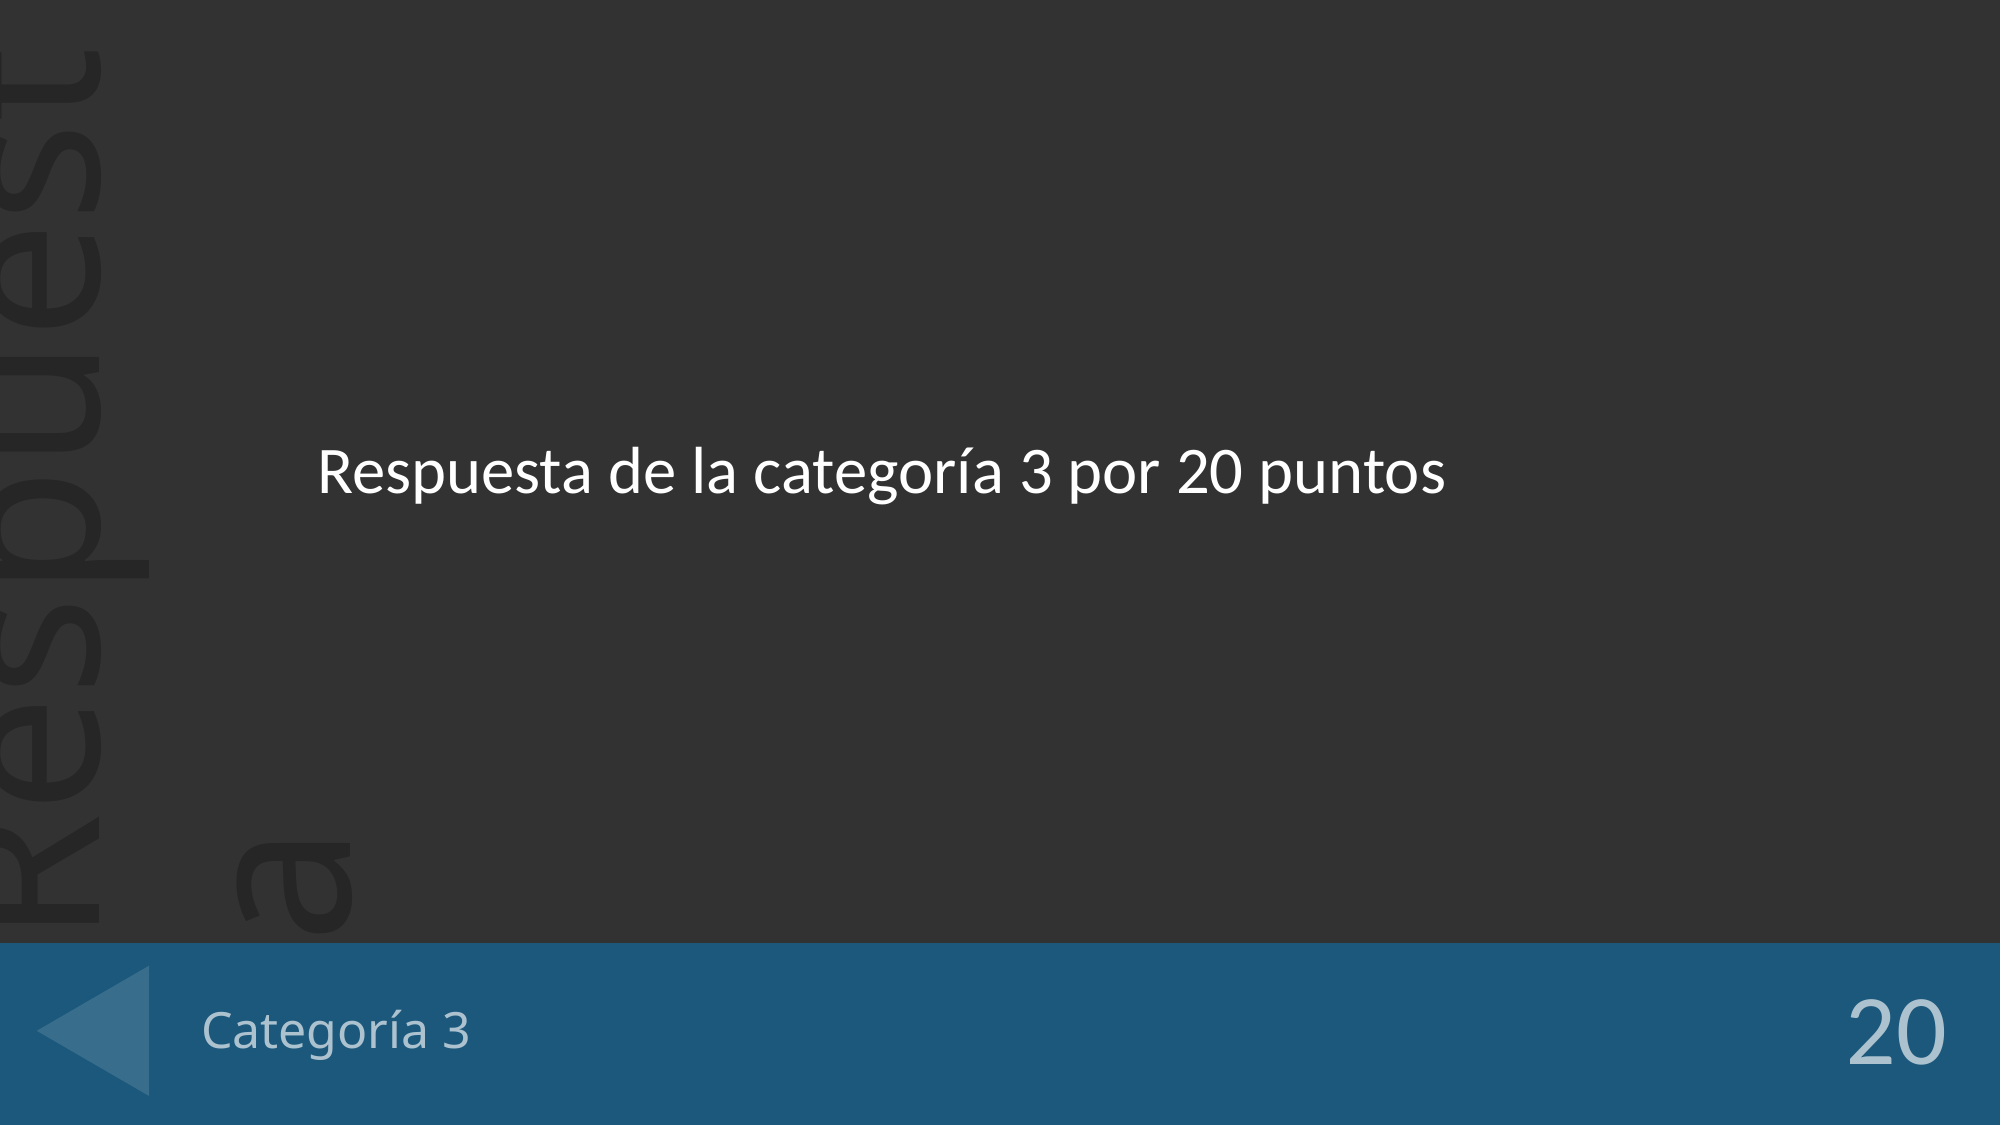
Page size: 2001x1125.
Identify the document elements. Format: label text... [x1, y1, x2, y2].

list 20 [1494, 967, 1963, 1097]
title Categoría 3 [185, 967, 1494, 1097]
list Respuesta de la categoría 3 por 20 puntos [302, 307, 1760, 636]
